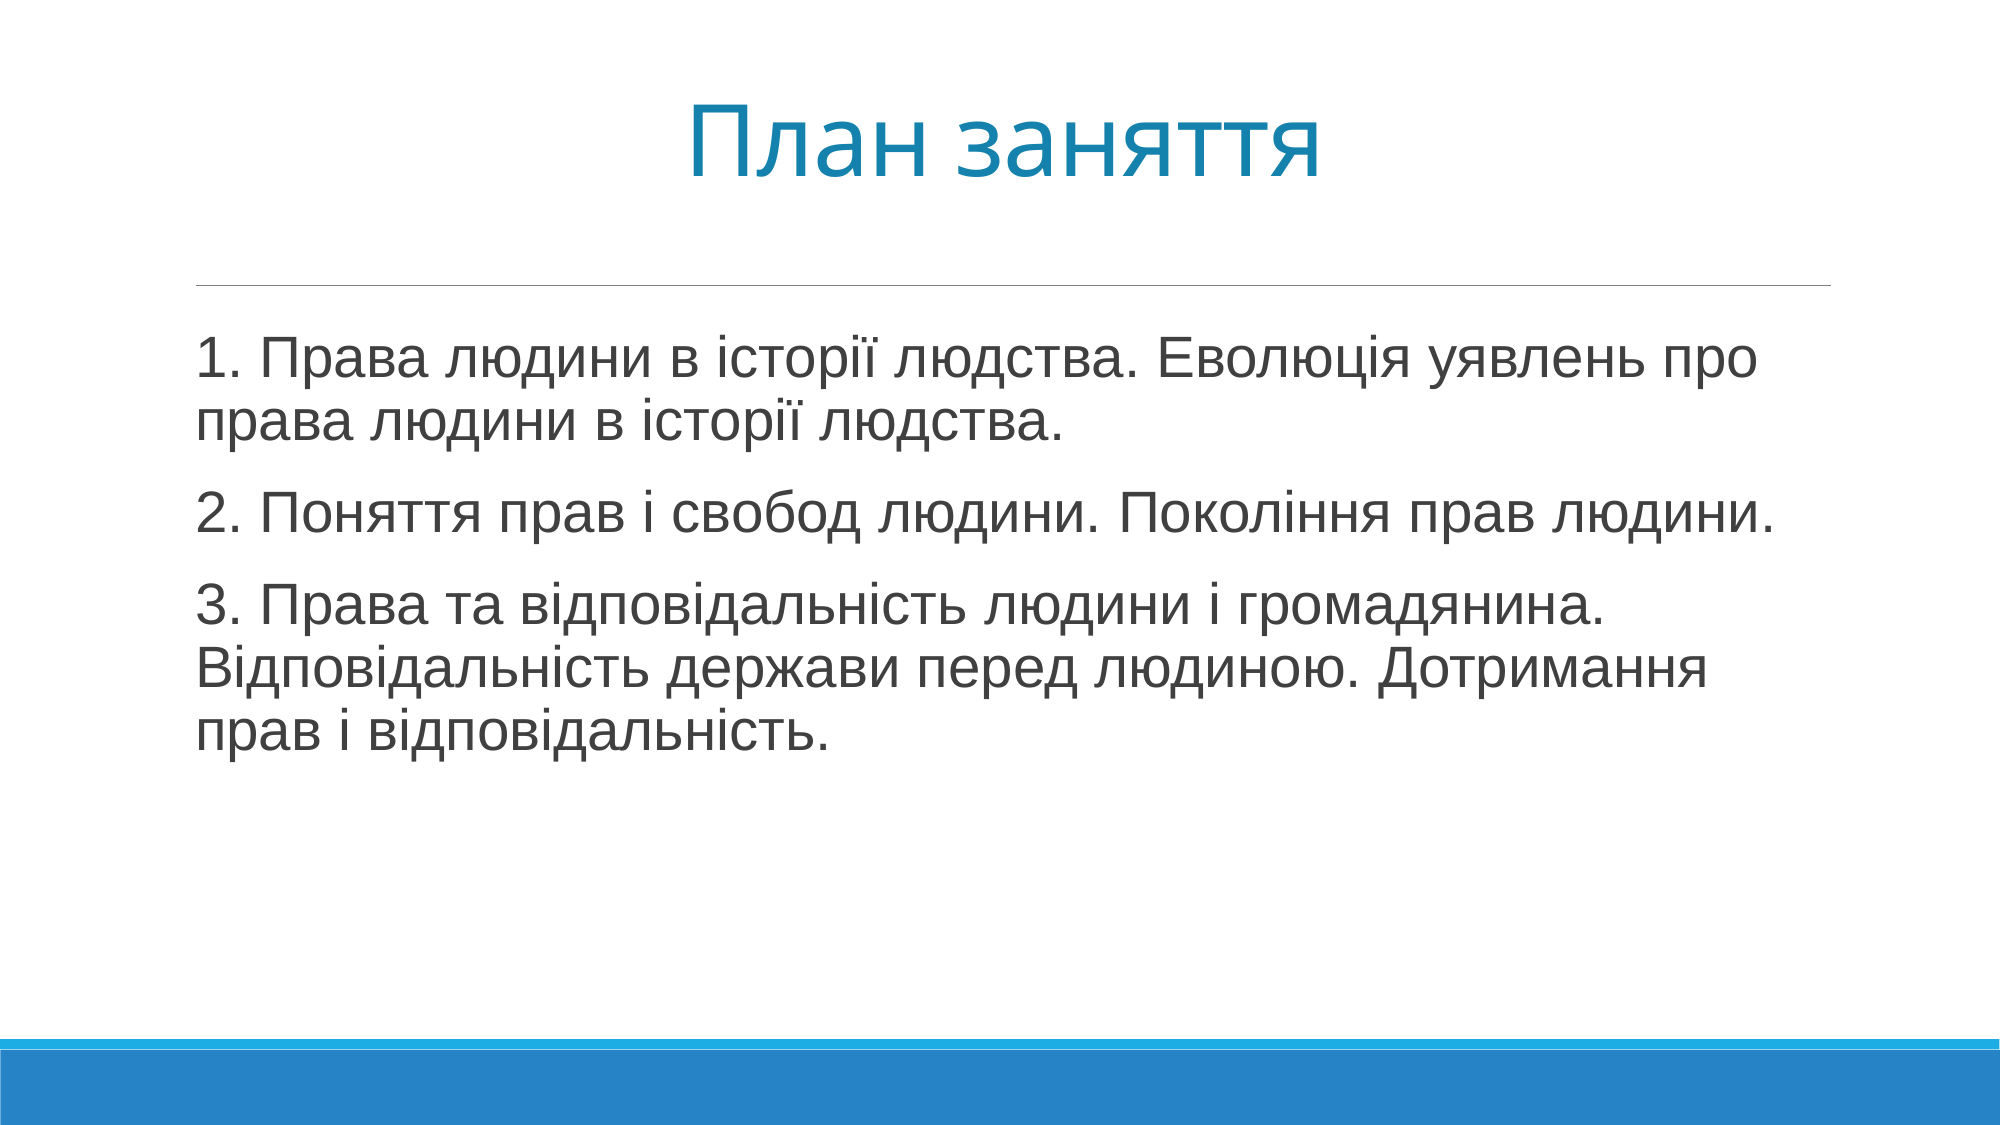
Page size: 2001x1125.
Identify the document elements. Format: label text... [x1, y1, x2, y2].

title План заняття [180, 47, 1830, 205]
list 1. Права людини в історії людства. Еволюція уявлень про права людини в історії людства. 2. Поняття прав і свобод людини. Покоління прав людини. 3. Права та відповідальність людини і громадянина. Відповідальність держави перед людиною. Дотримання прав і відповідальність. [180, 319, 1830, 963]
